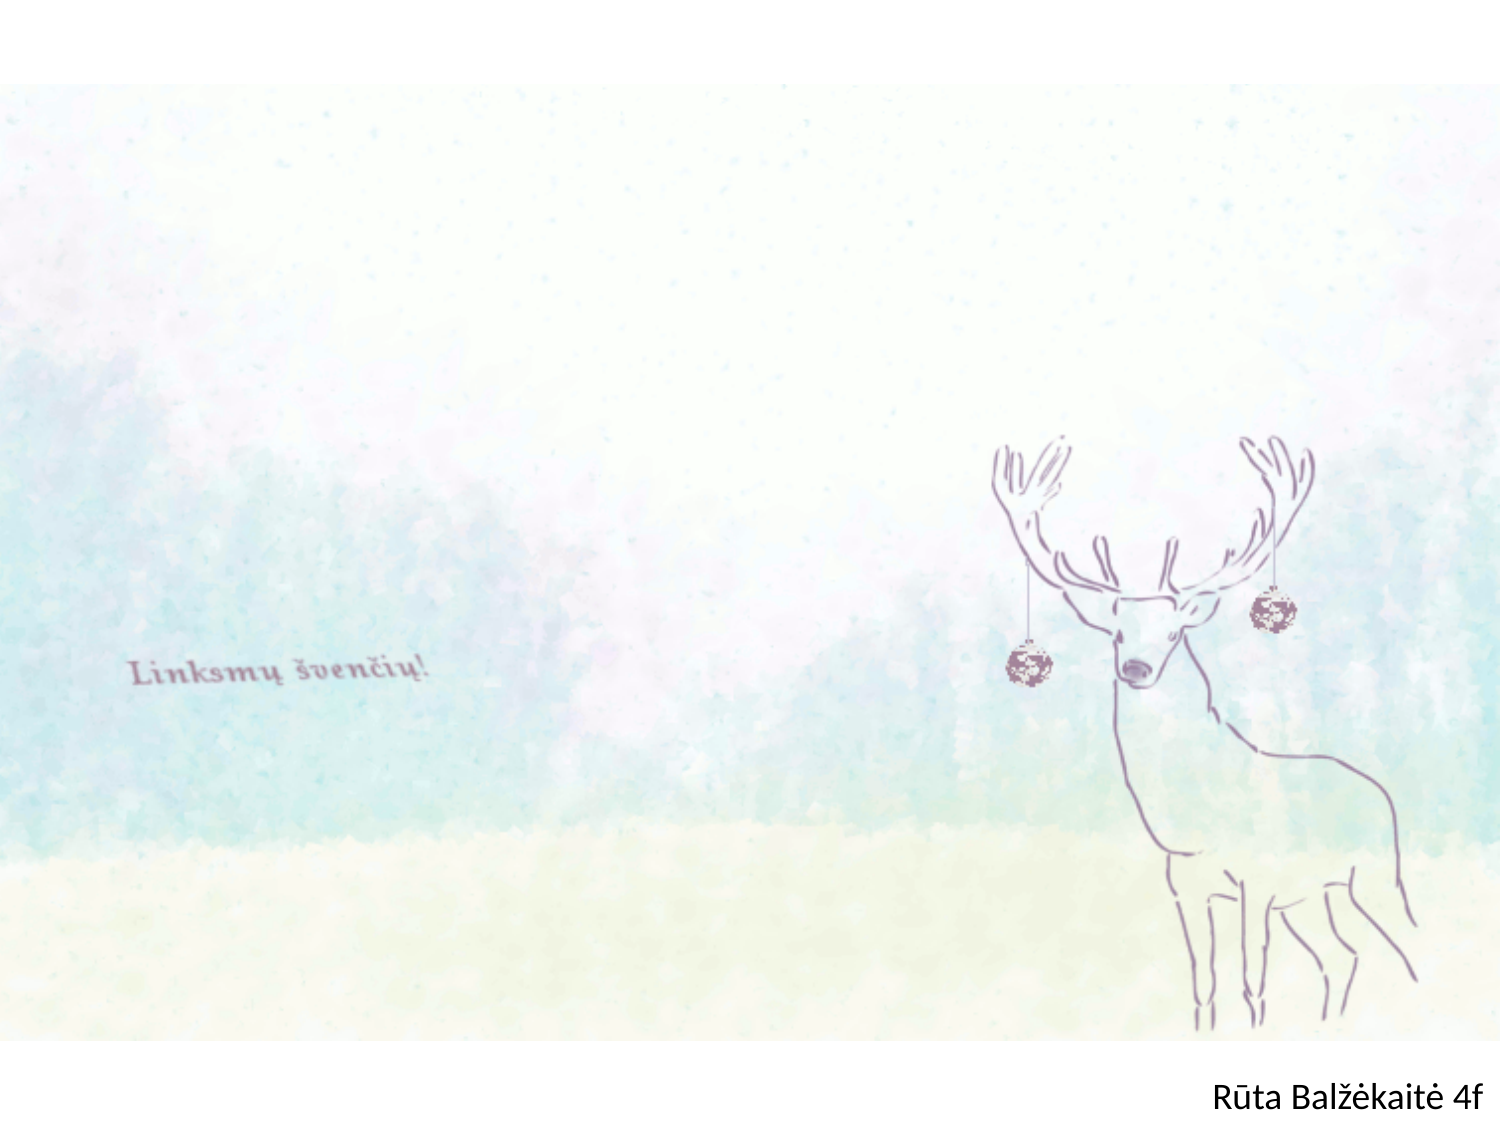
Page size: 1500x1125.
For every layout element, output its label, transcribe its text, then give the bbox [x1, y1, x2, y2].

picture [0, 84, 1500, 1041]
text_box Rūta Balžėkaitė 4f [1197, 1064, 1499, 1125]
